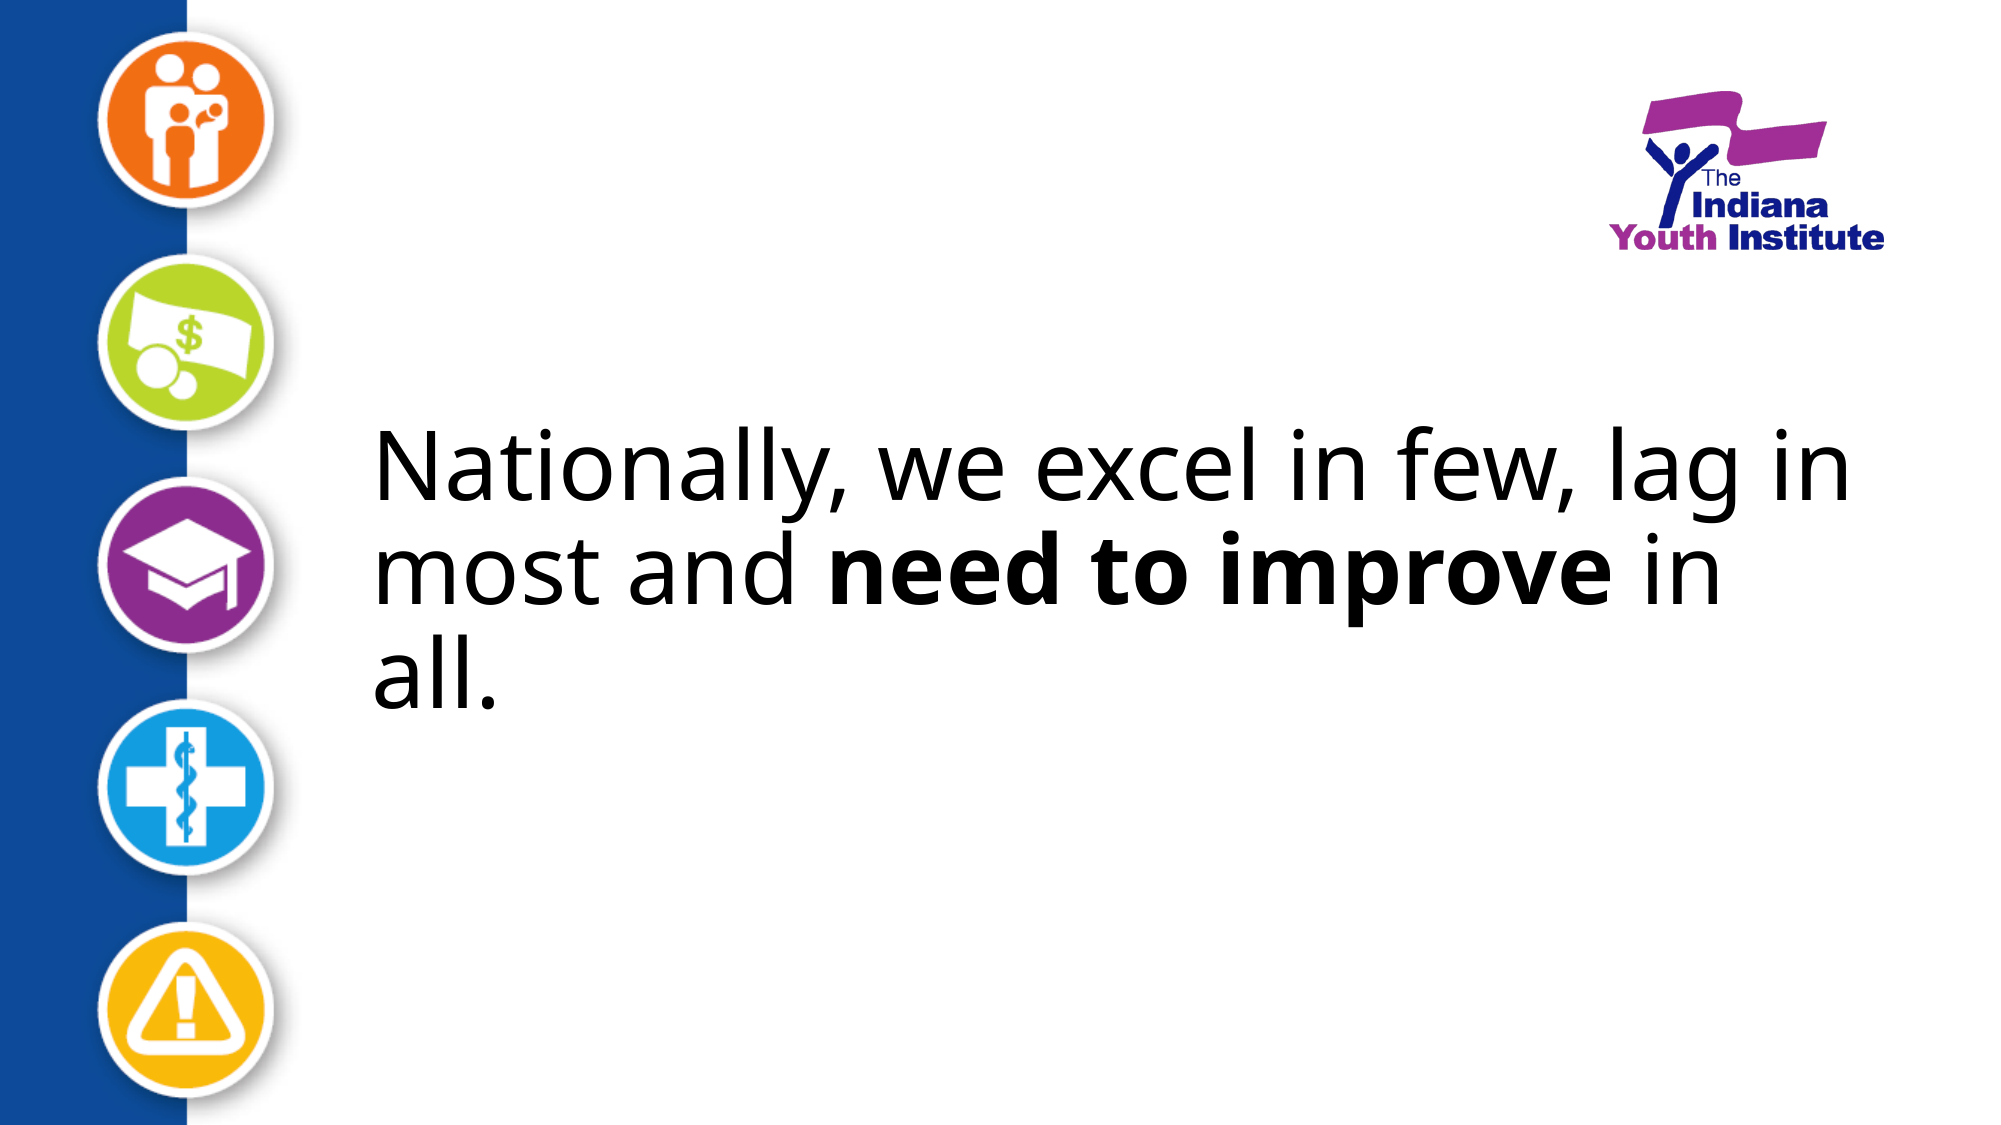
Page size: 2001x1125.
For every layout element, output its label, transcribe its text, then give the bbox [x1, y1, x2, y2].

picture [0, 0, 331, 1125]
text_box Nationally, we excel in few, lag in most and need to improve in all. [356, 409, 1884, 741]
picture [1609, 91, 1884, 250]
